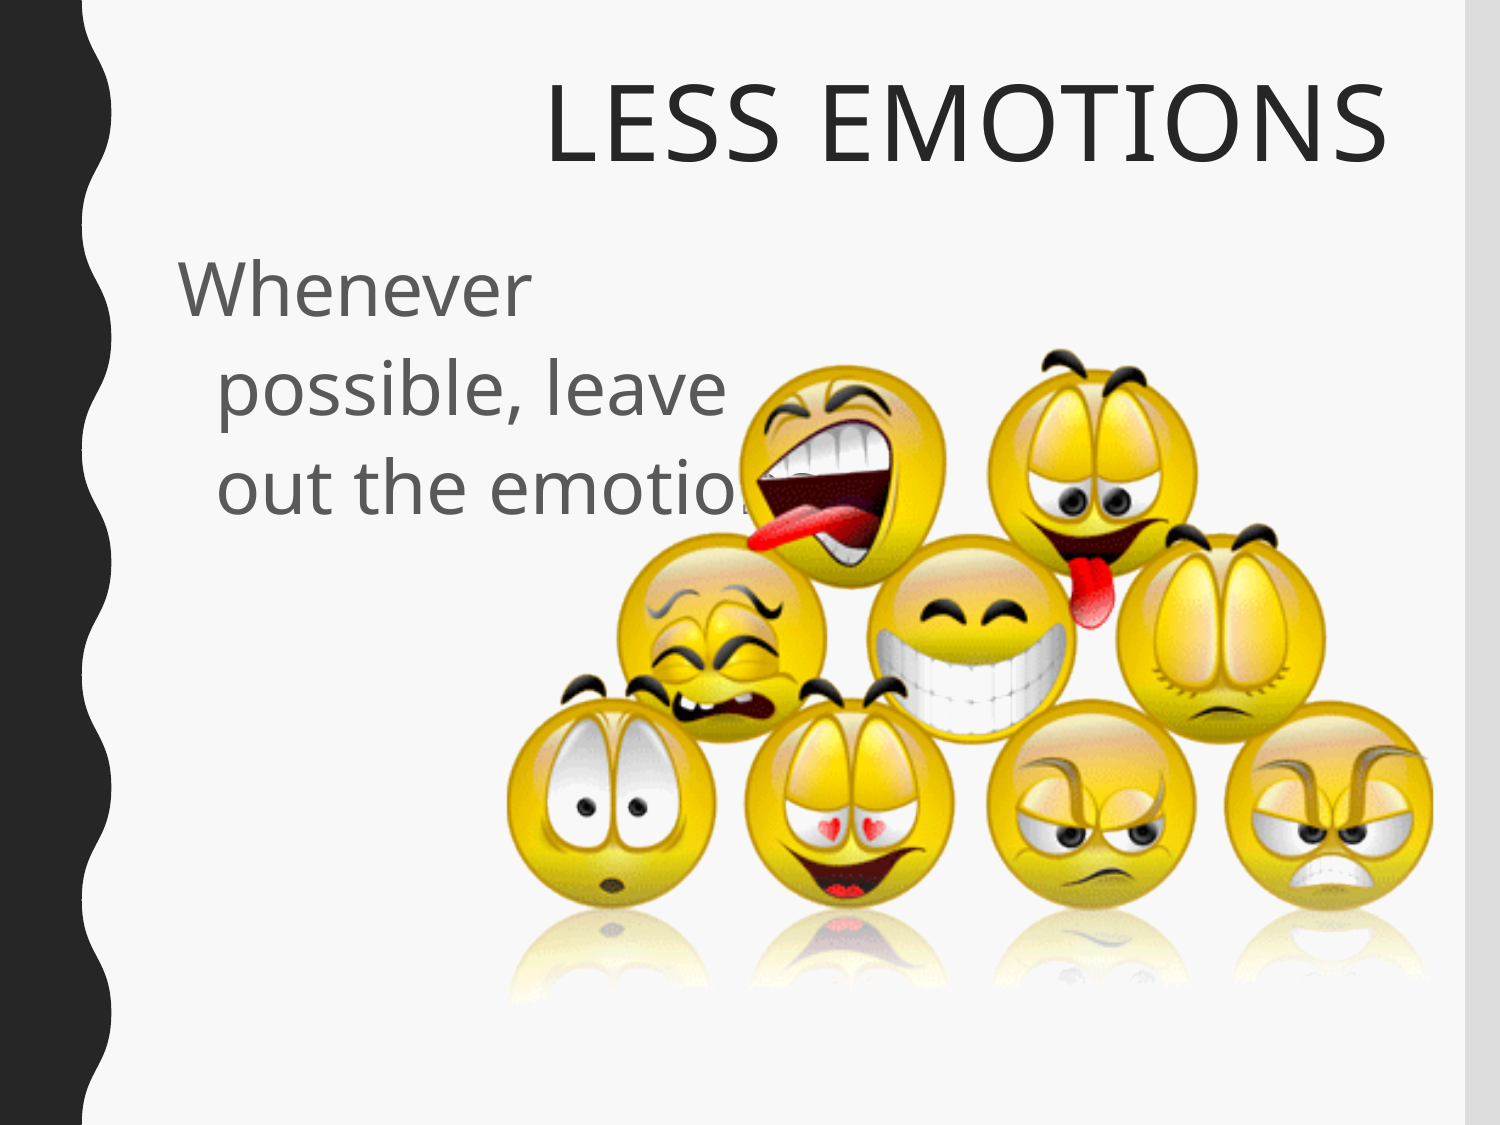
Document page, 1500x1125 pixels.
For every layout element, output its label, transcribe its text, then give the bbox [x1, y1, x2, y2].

list Whenever possible, leave out the emotions [162, 224, 875, 743]
picture [499, 337, 1444, 1043]
title Less Emotions [154, 62, 1407, 308]
